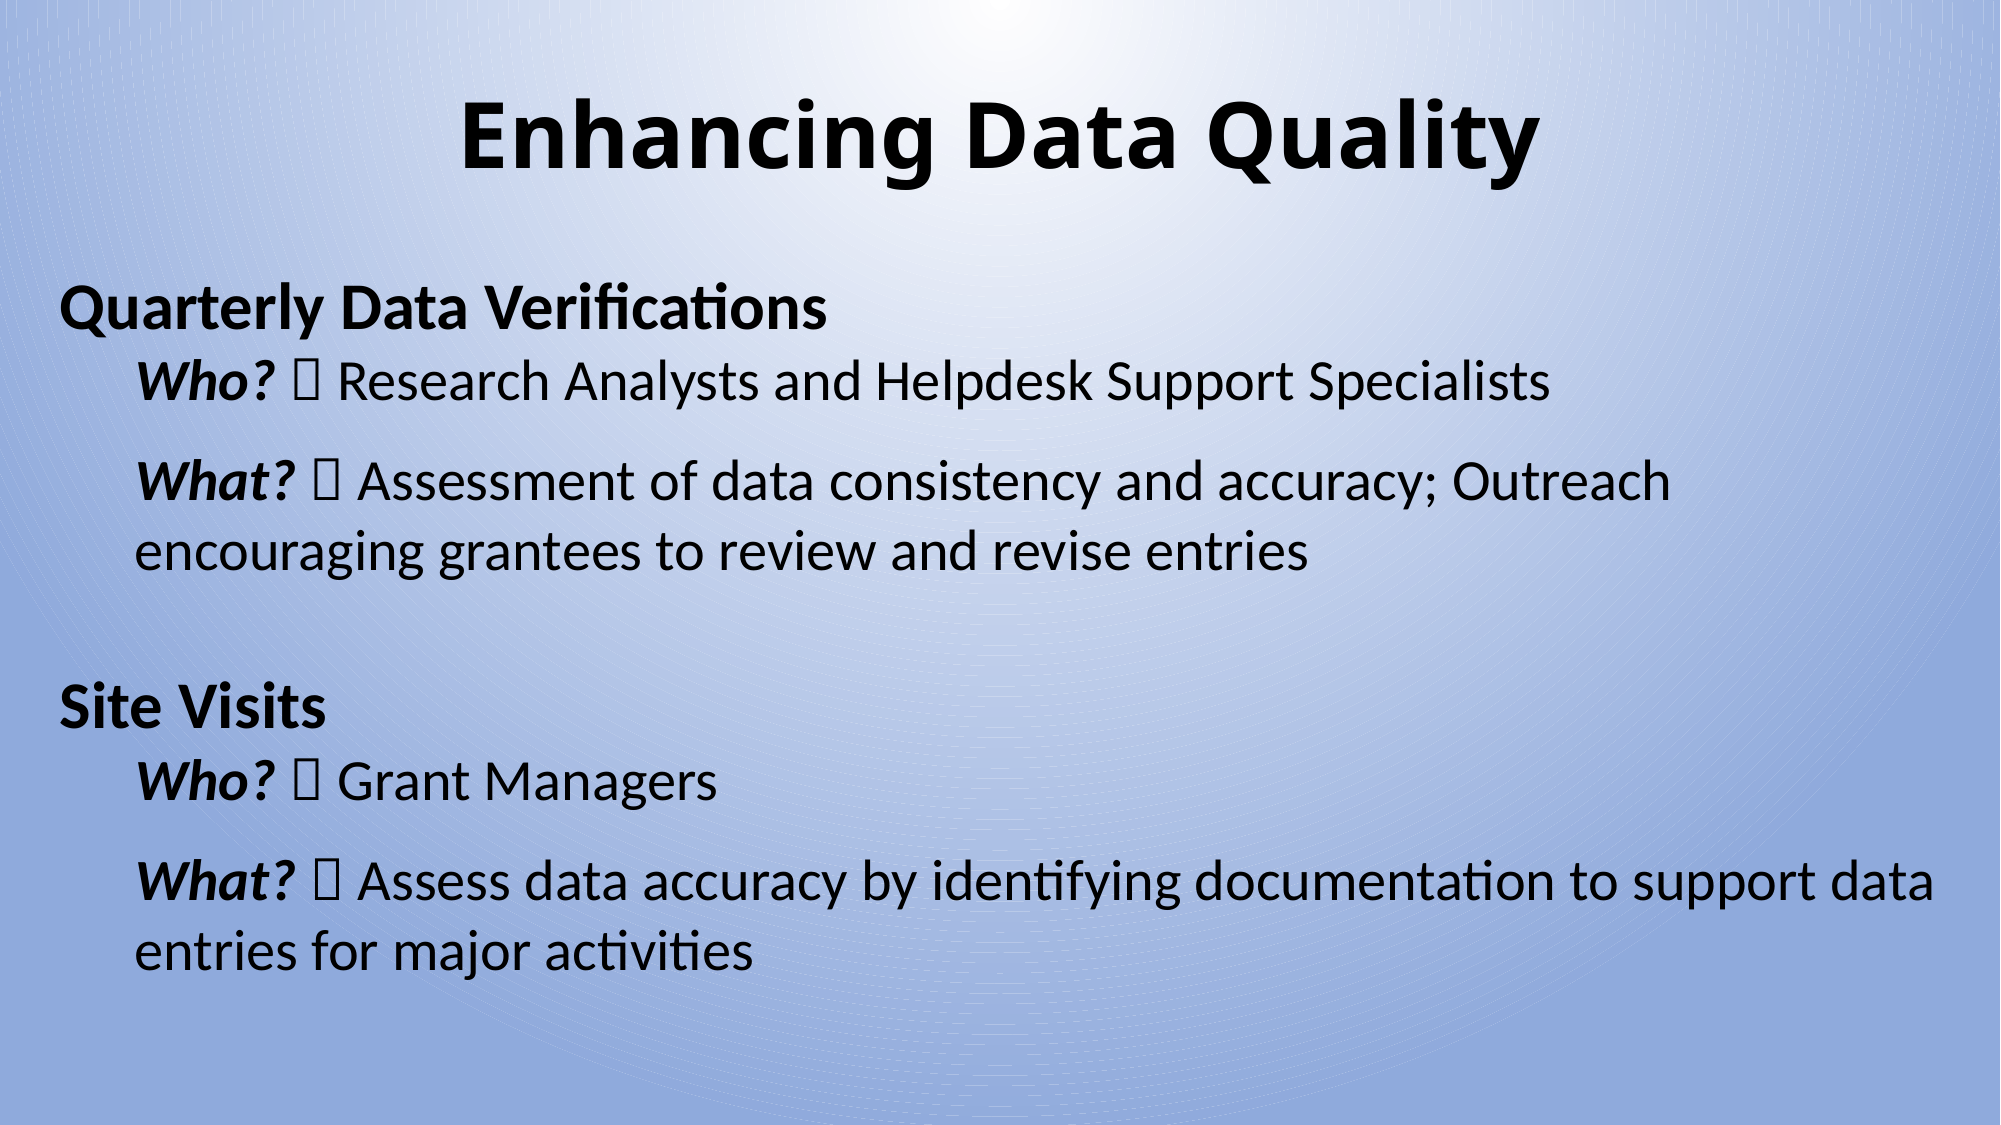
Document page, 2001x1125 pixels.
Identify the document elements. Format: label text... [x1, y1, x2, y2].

title Enhancing Data Quality [0, 0, 2000, 278]
text_box Quarterly Data Verifications Who?  Research Analysts and Helpdesk Support Specialists What?  Assessment of data consistency and accuracy; Outreach encouraging grantees to review and revise entries Site Visits Who?  Grant Managers What?  Assess data accuracy by identifying documentation to support data entries for major activities [45, 255, 1955, 990]
